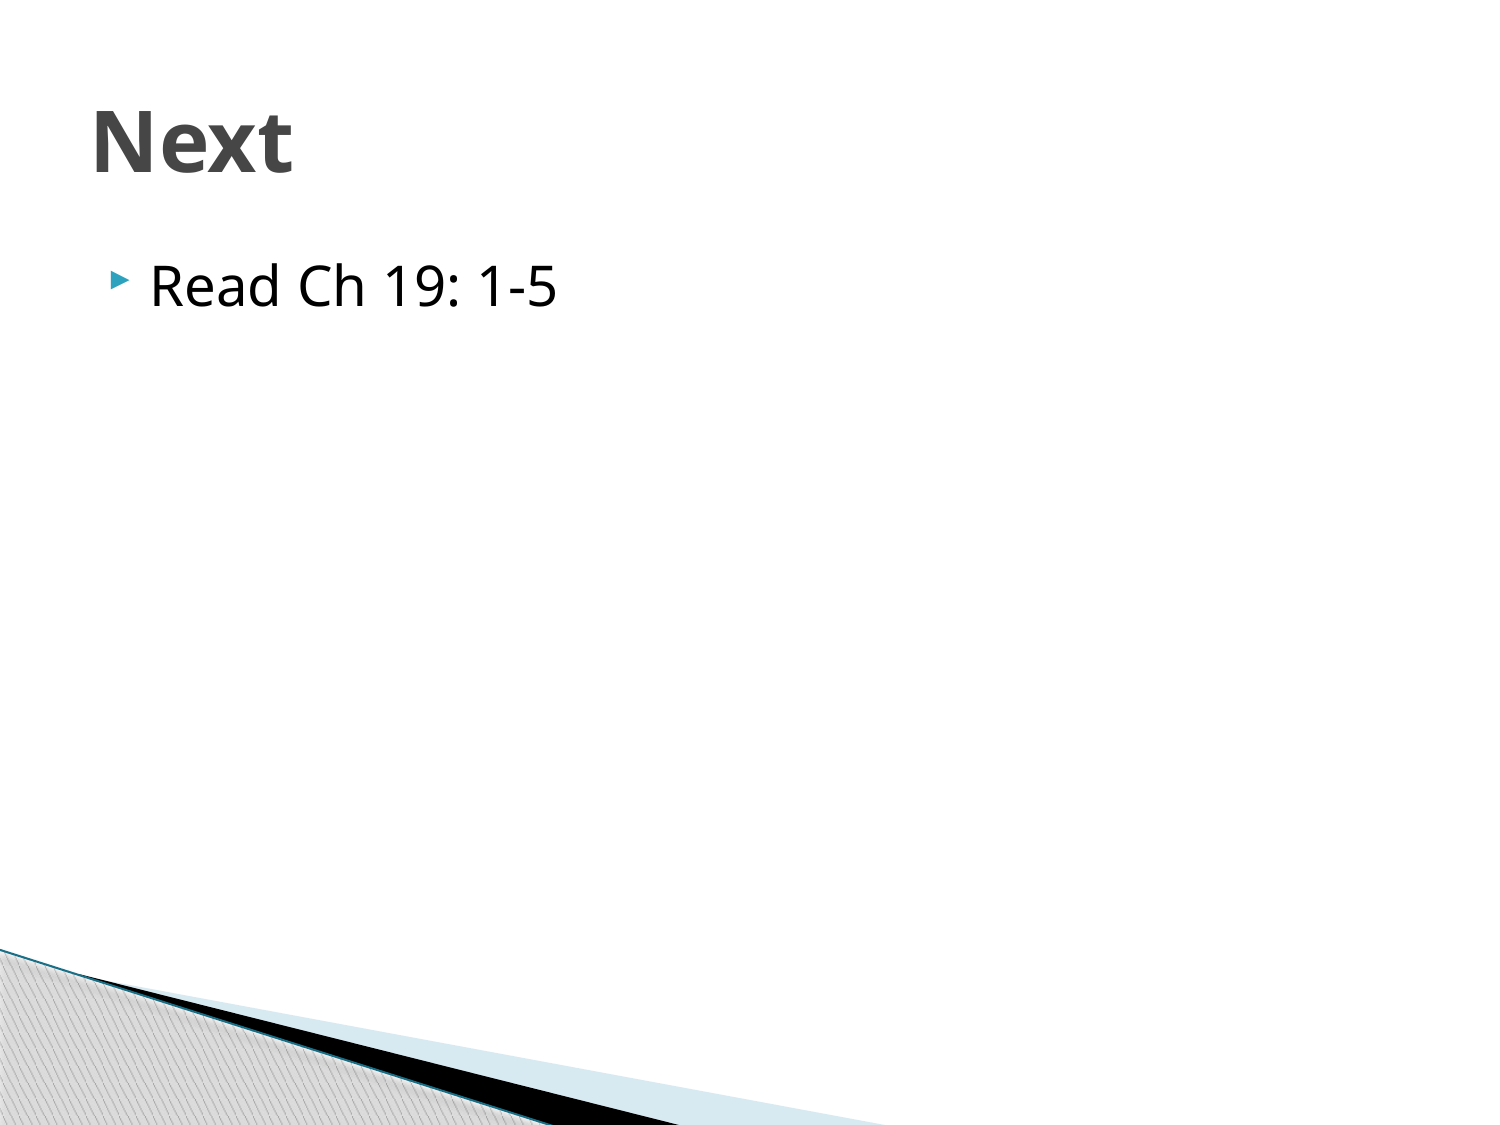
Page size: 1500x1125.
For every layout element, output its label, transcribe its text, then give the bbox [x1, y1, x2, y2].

title Next [75, 45, 1425, 233]
list Read Ch 19: 1-5 [75, 243, 1425, 986]
